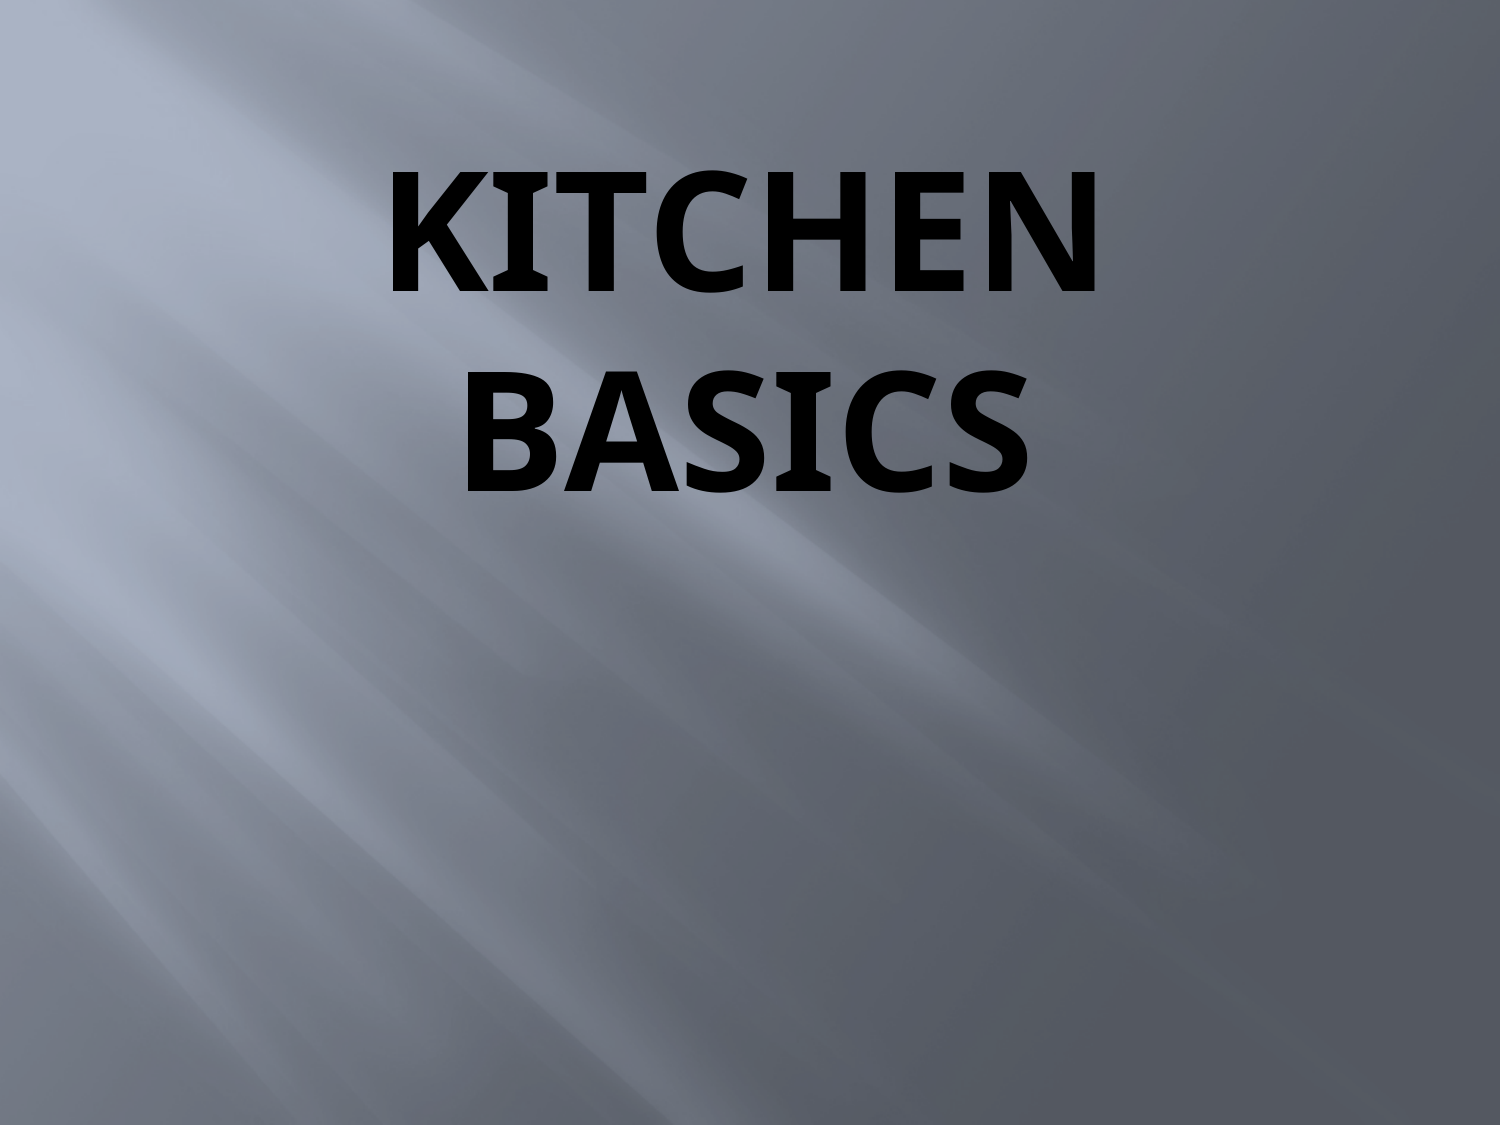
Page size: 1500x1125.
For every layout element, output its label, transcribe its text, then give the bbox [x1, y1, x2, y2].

title Kitchen Basics [69, 224, 1420, 525]
